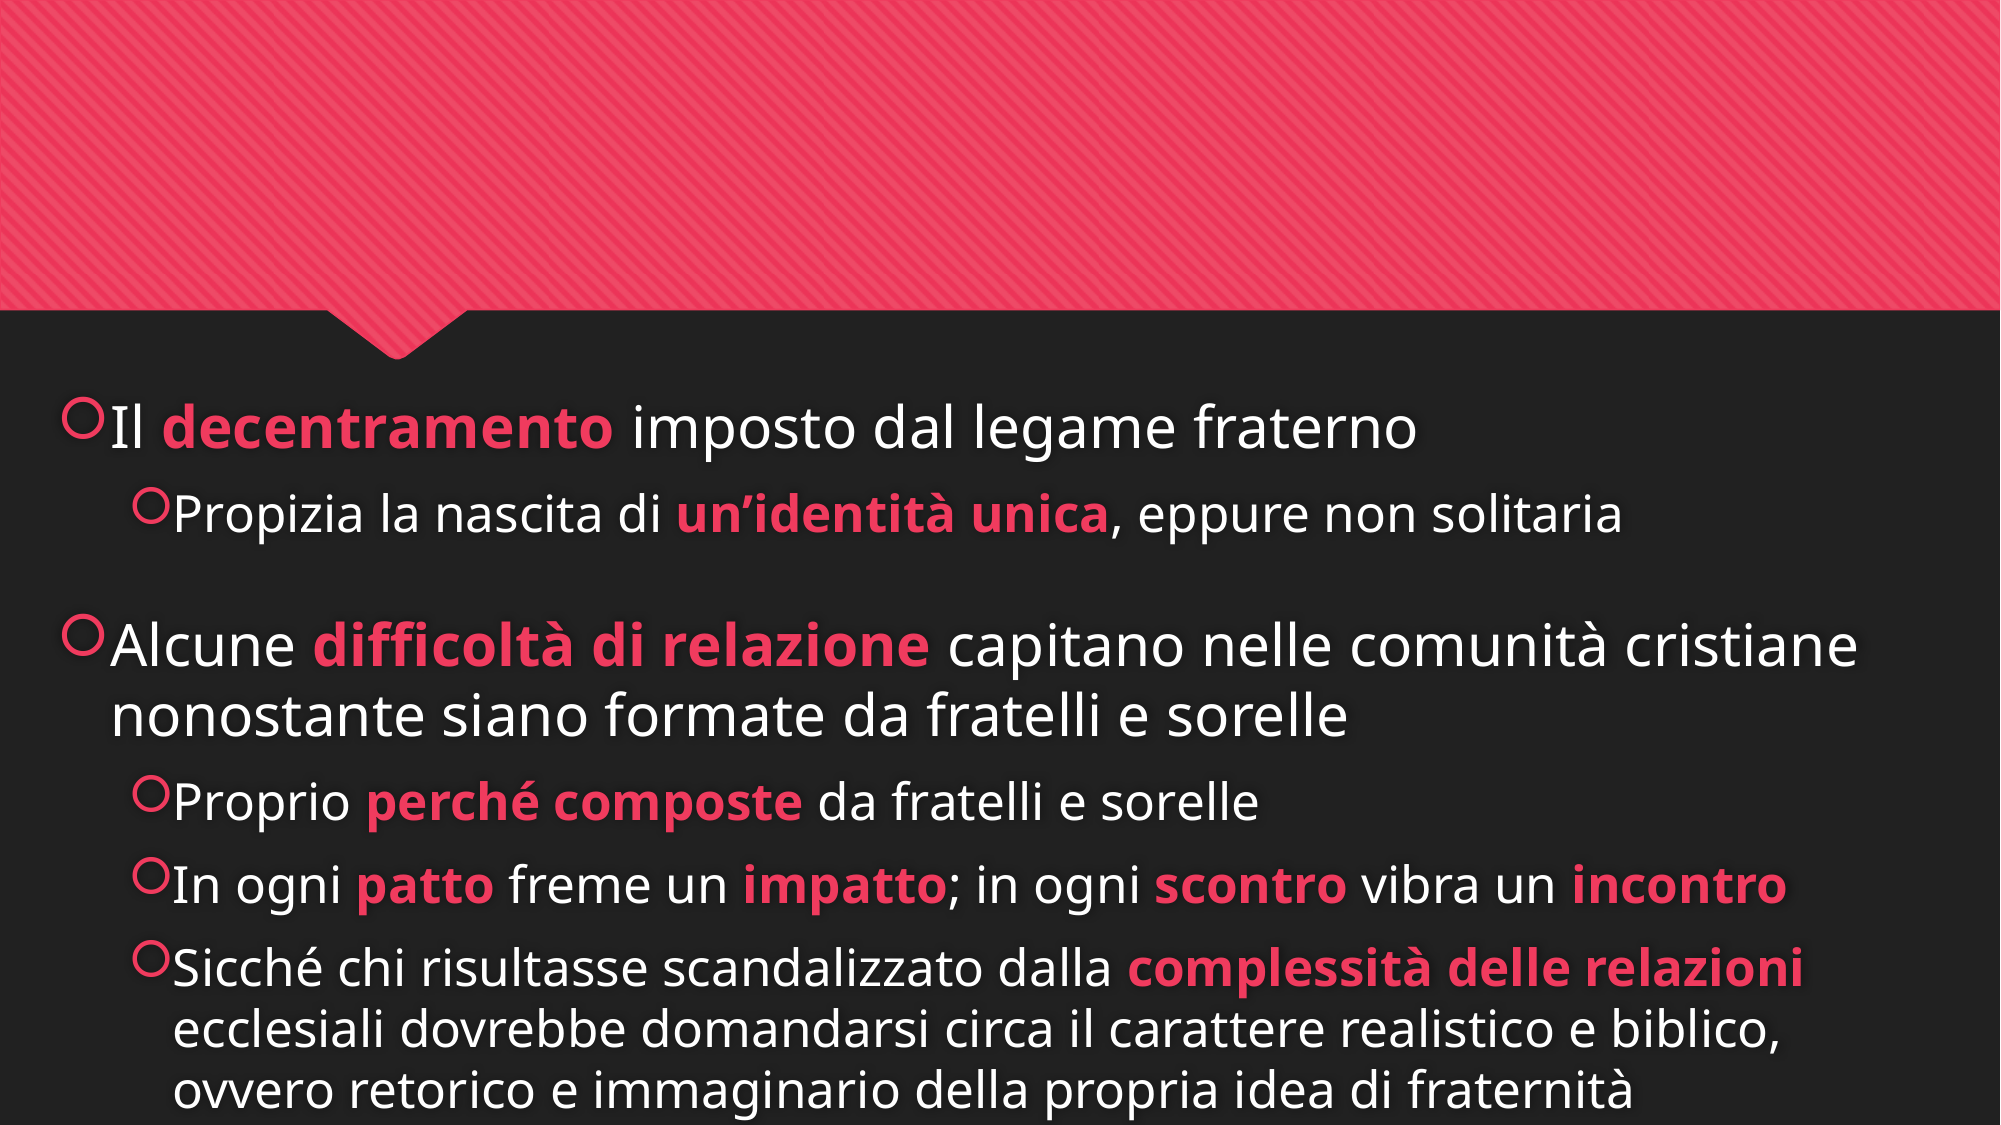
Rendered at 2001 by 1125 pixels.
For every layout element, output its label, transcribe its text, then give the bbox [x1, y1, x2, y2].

list Il decentramento imposto dal legame fraterno Propizia la nascita di un’identità unica, eppure non solitaria Alcune difficoltà di relazione capitano nelle comunità cristiane nonostante siano formate da fratelli e sorelle Proprio perché composte da fratelli e sorelle In ogni patto freme un impatto; in ogni scontro vibra un incontro Sicché chi risultasse scandalizzato dalla complessità delle relazioni ecclesiali dovrebbe domandarsi circa il carattere realistico e biblico, ovvero retorico e immaginario della propria idea di fraternità [41, 382, 1958, 1125]
